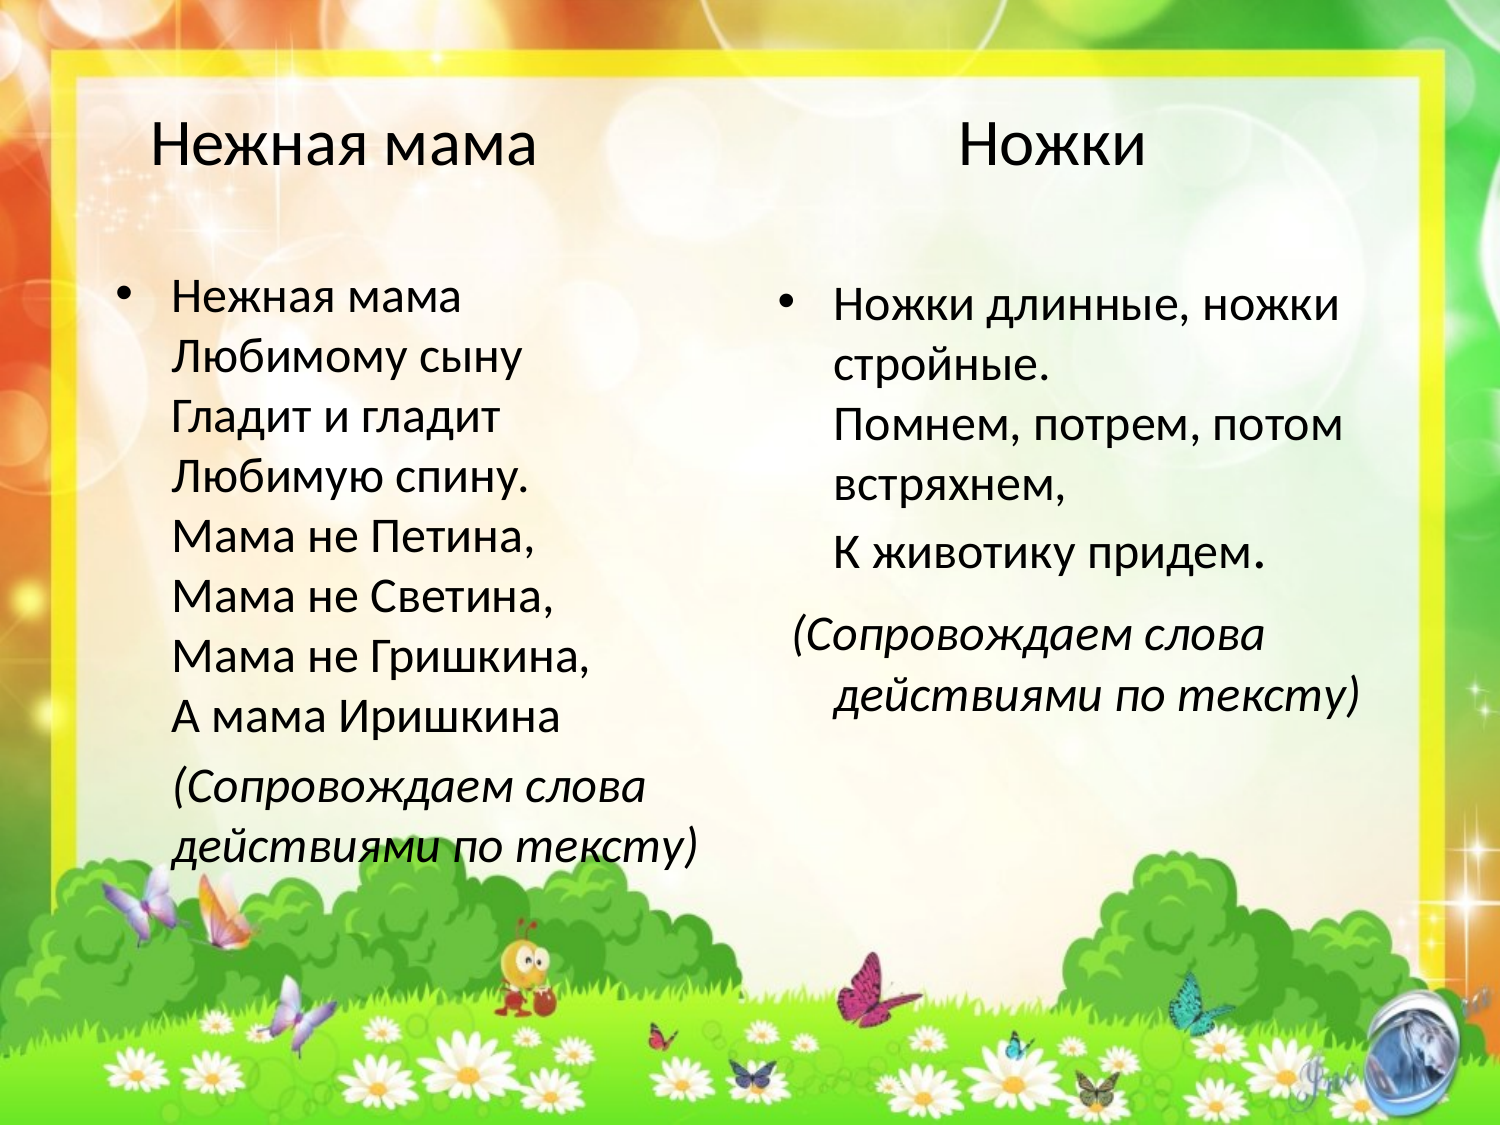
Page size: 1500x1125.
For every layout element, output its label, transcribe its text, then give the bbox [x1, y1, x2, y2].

list Нежная мама Любимому сыну Гладит и гладит Любимую спину. Мама не Петина, Мама не Светина, Мама не Гришкина, А мама Иришкина (Сопровождаем слова действиями по тексту) [100, 255, 763, 998]
list Ножки длинные, ножки стройные. Помнем, потрем, потом встряхнем, К животику придем. (Сопровождаем слова действиями по тексту) [762, 262, 1425, 1005]
title Нежная мама Ножки [75, 45, 1425, 233]
